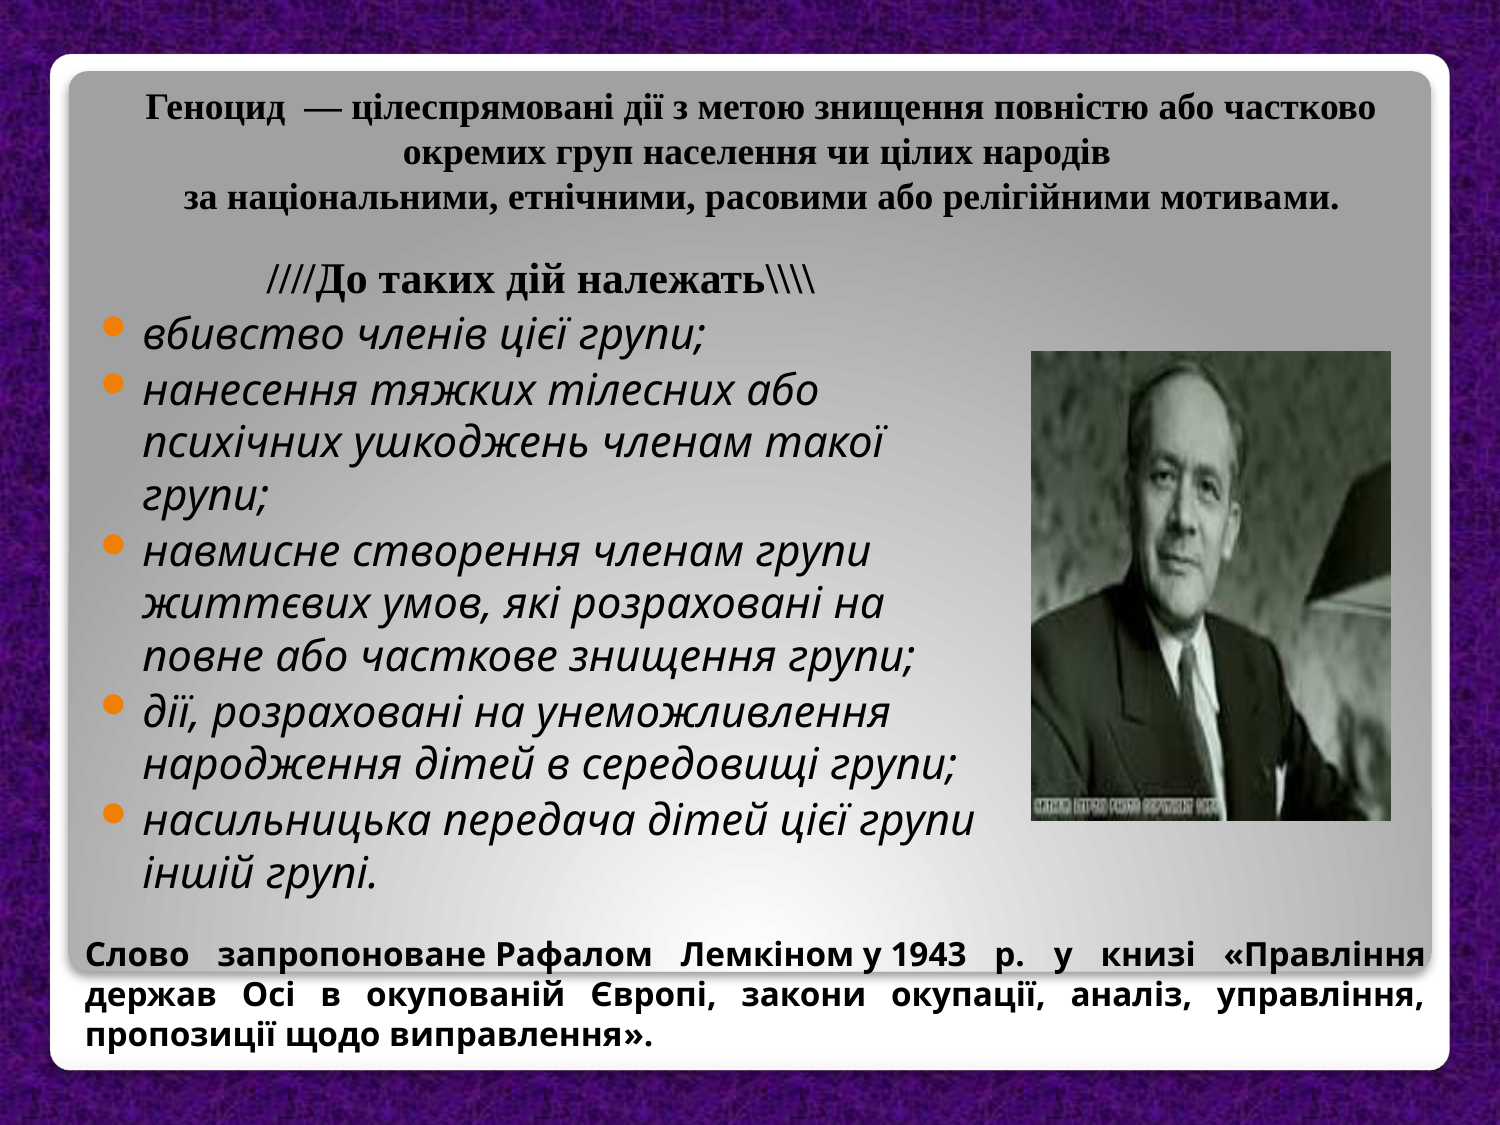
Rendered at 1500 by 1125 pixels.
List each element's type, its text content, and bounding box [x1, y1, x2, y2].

picture [0, 0, 1500, 1125]
list ////До таких дій належать\\\\ вбивство членів цієї групи; нанесення тяжких тілесних або психічних ушкоджень членам такої групи; навмисне створення членам групи життєвих умов, які розраховані на повне або часткове знищення групи; дії, розраховані на унеможливлення народження дітей в середовищі групи; насильницька передача дітей цієї групи іншій групі. [70, 234, 997, 914]
title Геноцид — цілеспрямовані дії з метою знищення повністю або частково окремих груп населення чи цілих народів за національними, етнічними, расовими або релігійними мотивами. [93, 70, 1430, 270]
text_box Слово запропоноване Рафалом Лемкіном у 1943 р. у книзі «Правління держав Осі в окупованій Європі, закони окупації, аналіз, управління, пропозиції щодо виправлення». [70, 925, 1442, 1061]
